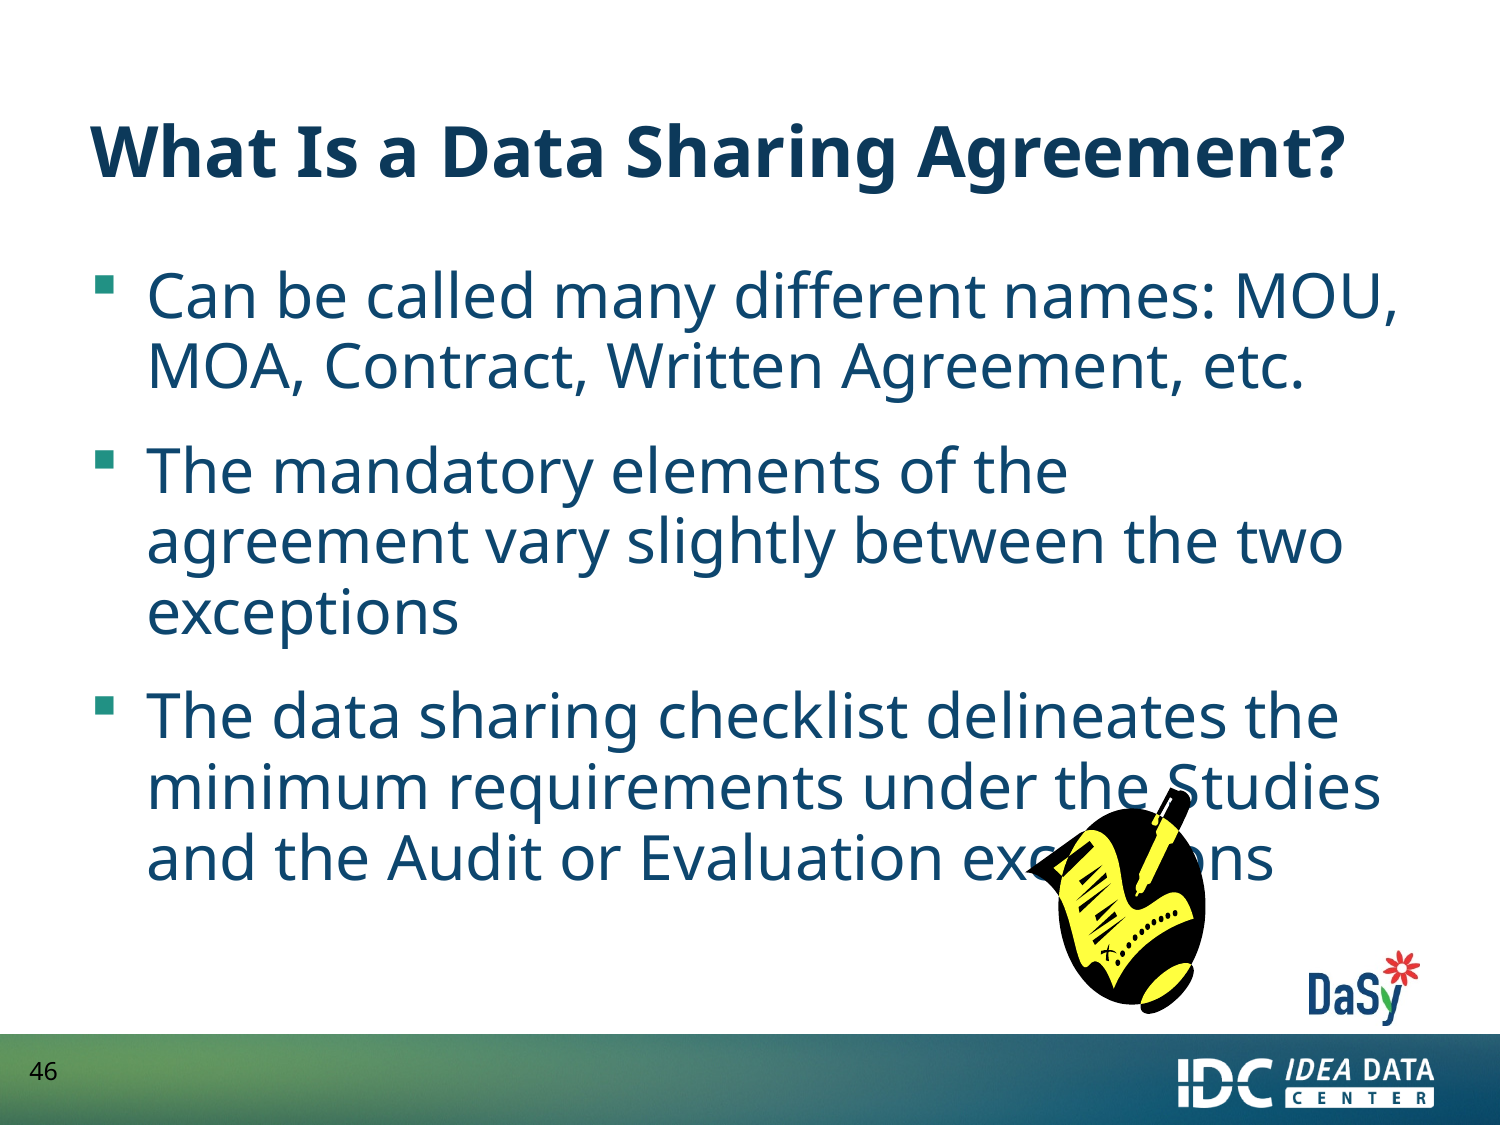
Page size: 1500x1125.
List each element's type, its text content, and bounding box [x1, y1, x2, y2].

title What Is a Data Sharing Agreement? [75, 15, 1425, 199]
picture [1309, 1005, 1420, 1026]
slide_number 46 [11, 1042, 73, 1103]
list Can be called many different names: MOU, MOA, Contract, Written Agreement, etc. The mandatory elements of the agreement vary slightly between the two exceptions The data sharing checklist delineates the minimum requirements under the Studies and the Audit or Evaluation exceptions [75, 252, 1425, 1005]
picture [0, 1034, 1500, 1125]
picture [1024, 787, 1206, 1014]
